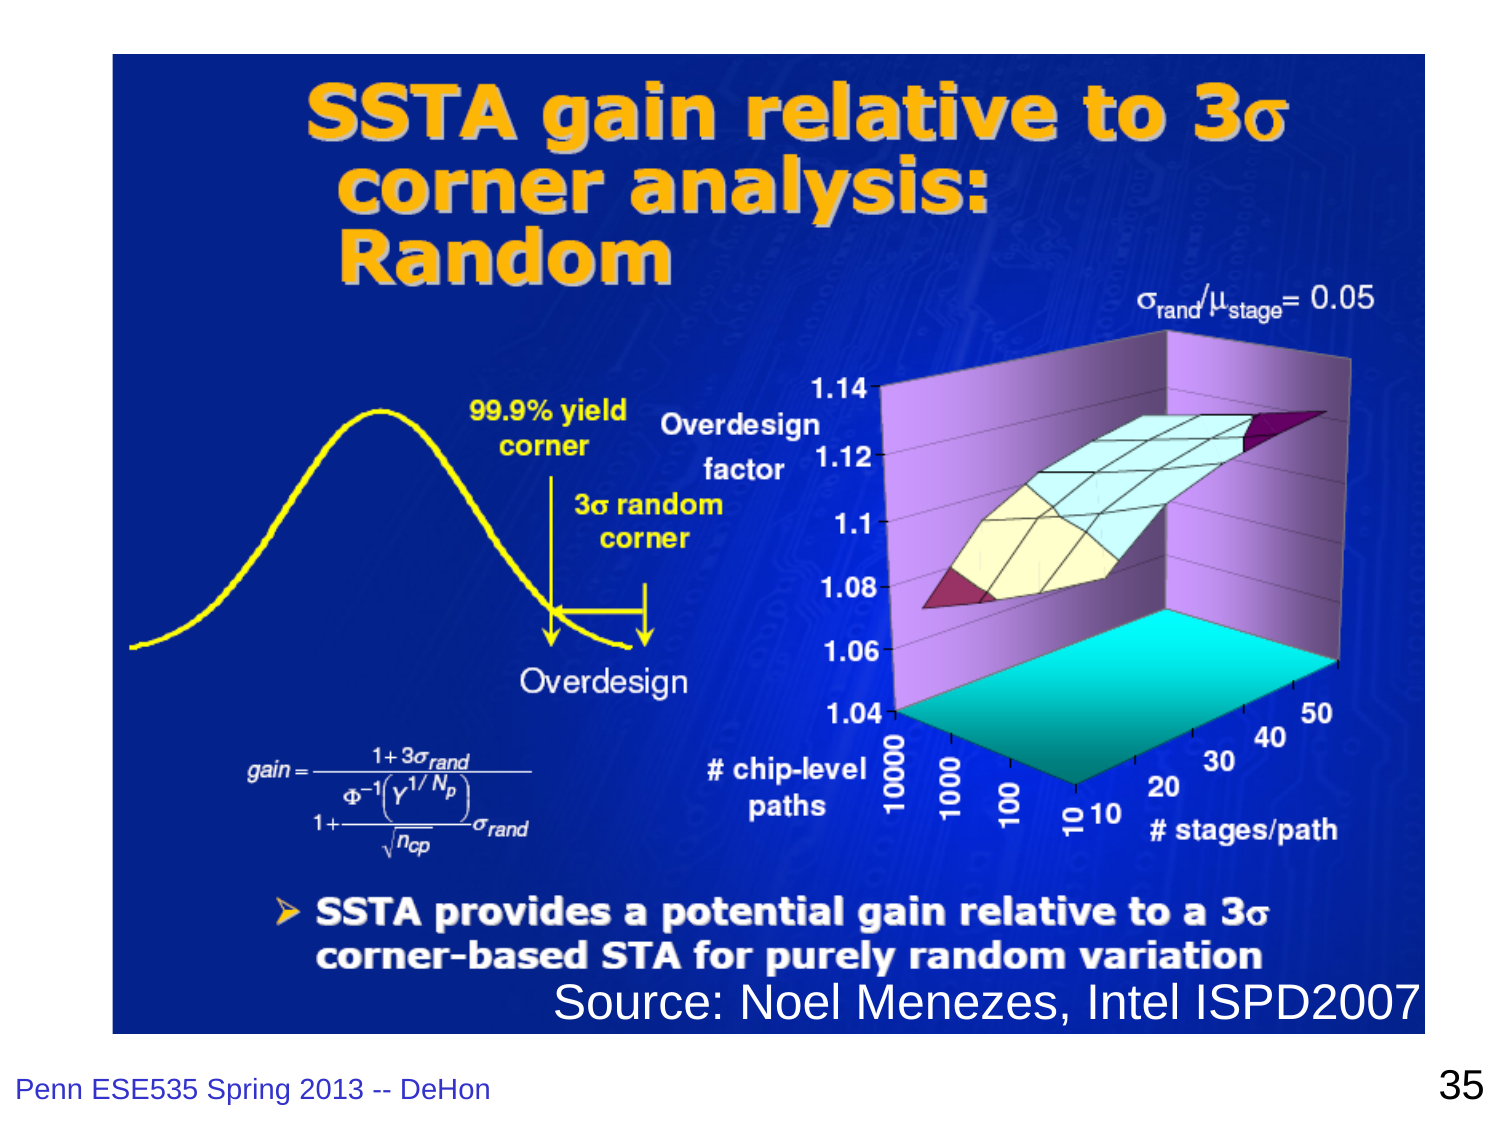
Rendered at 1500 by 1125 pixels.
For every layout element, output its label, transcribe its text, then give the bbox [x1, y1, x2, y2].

slide_number 35 [1187, 1049, 1500, 1125]
text_box Source: Noel Menezes, Intel ISPD2007 [1428, 962, 1438, 1038]
slide_number Penn ESE535 Spring 2013 -- DeHon [0, 1062, 576, 1125]
picture [112, 54, 1426, 1034]
